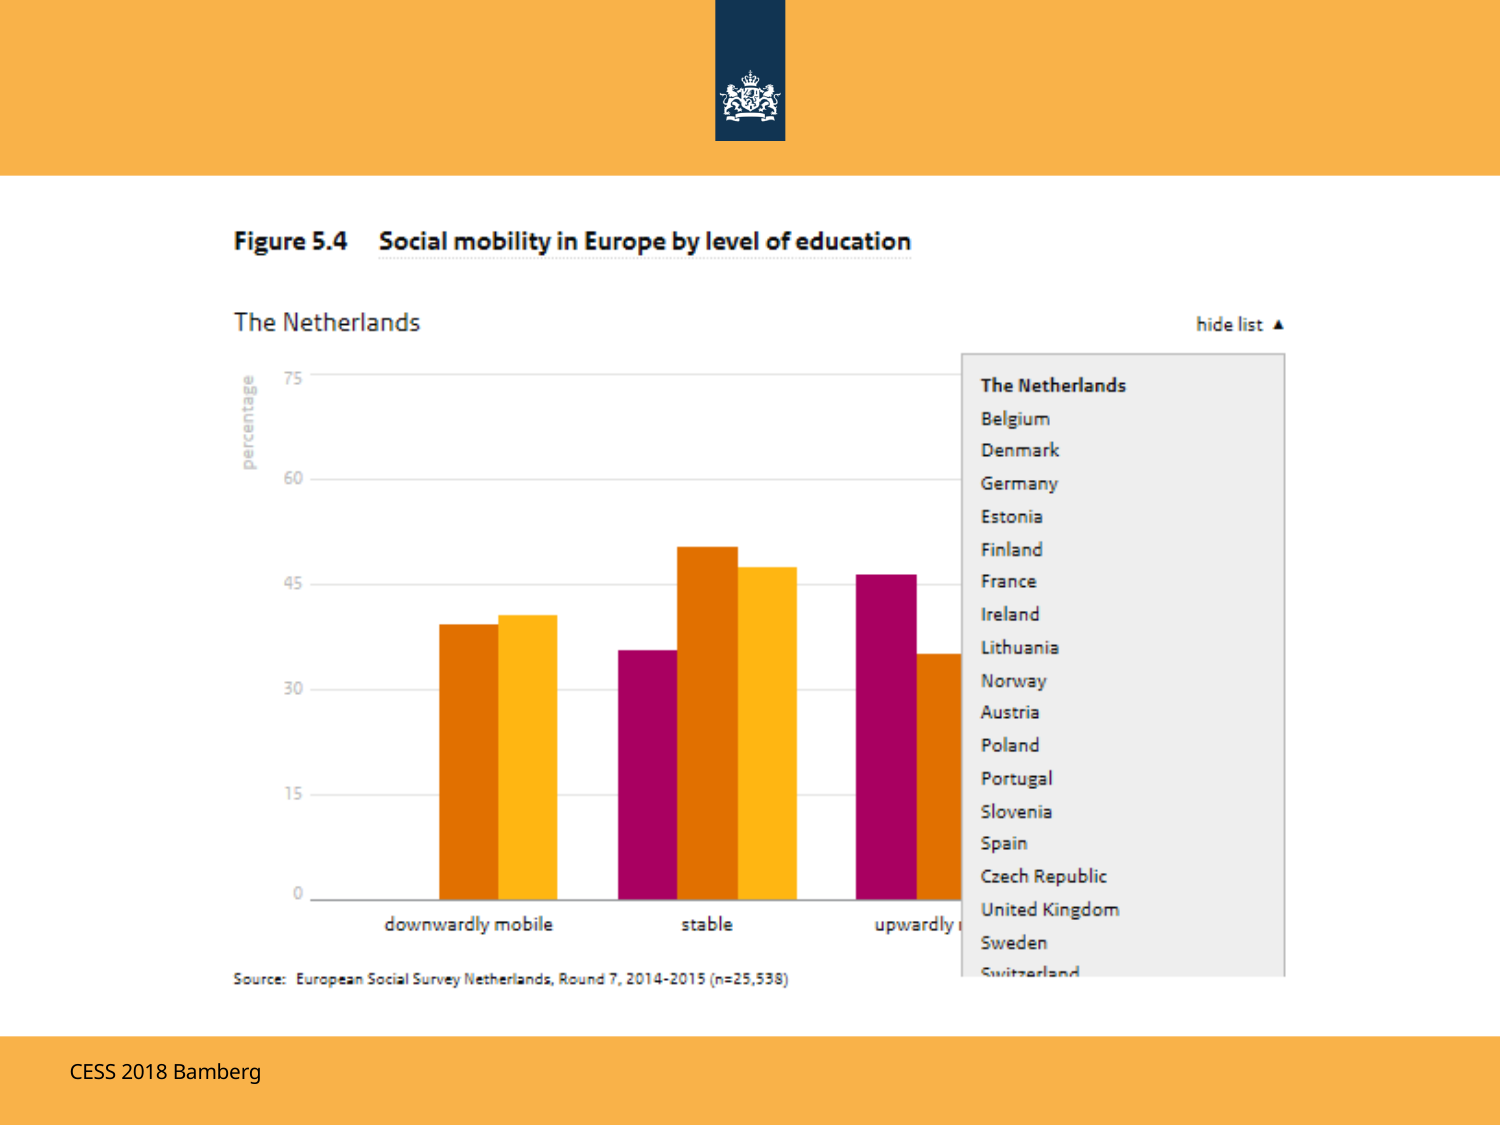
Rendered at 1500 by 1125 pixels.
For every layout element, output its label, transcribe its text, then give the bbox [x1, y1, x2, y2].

footer CESS 2018 Bamberg [54, 1050, 1482, 1103]
picture [0, 0, 1500, 141]
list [188, 193, 1332, 1027]
